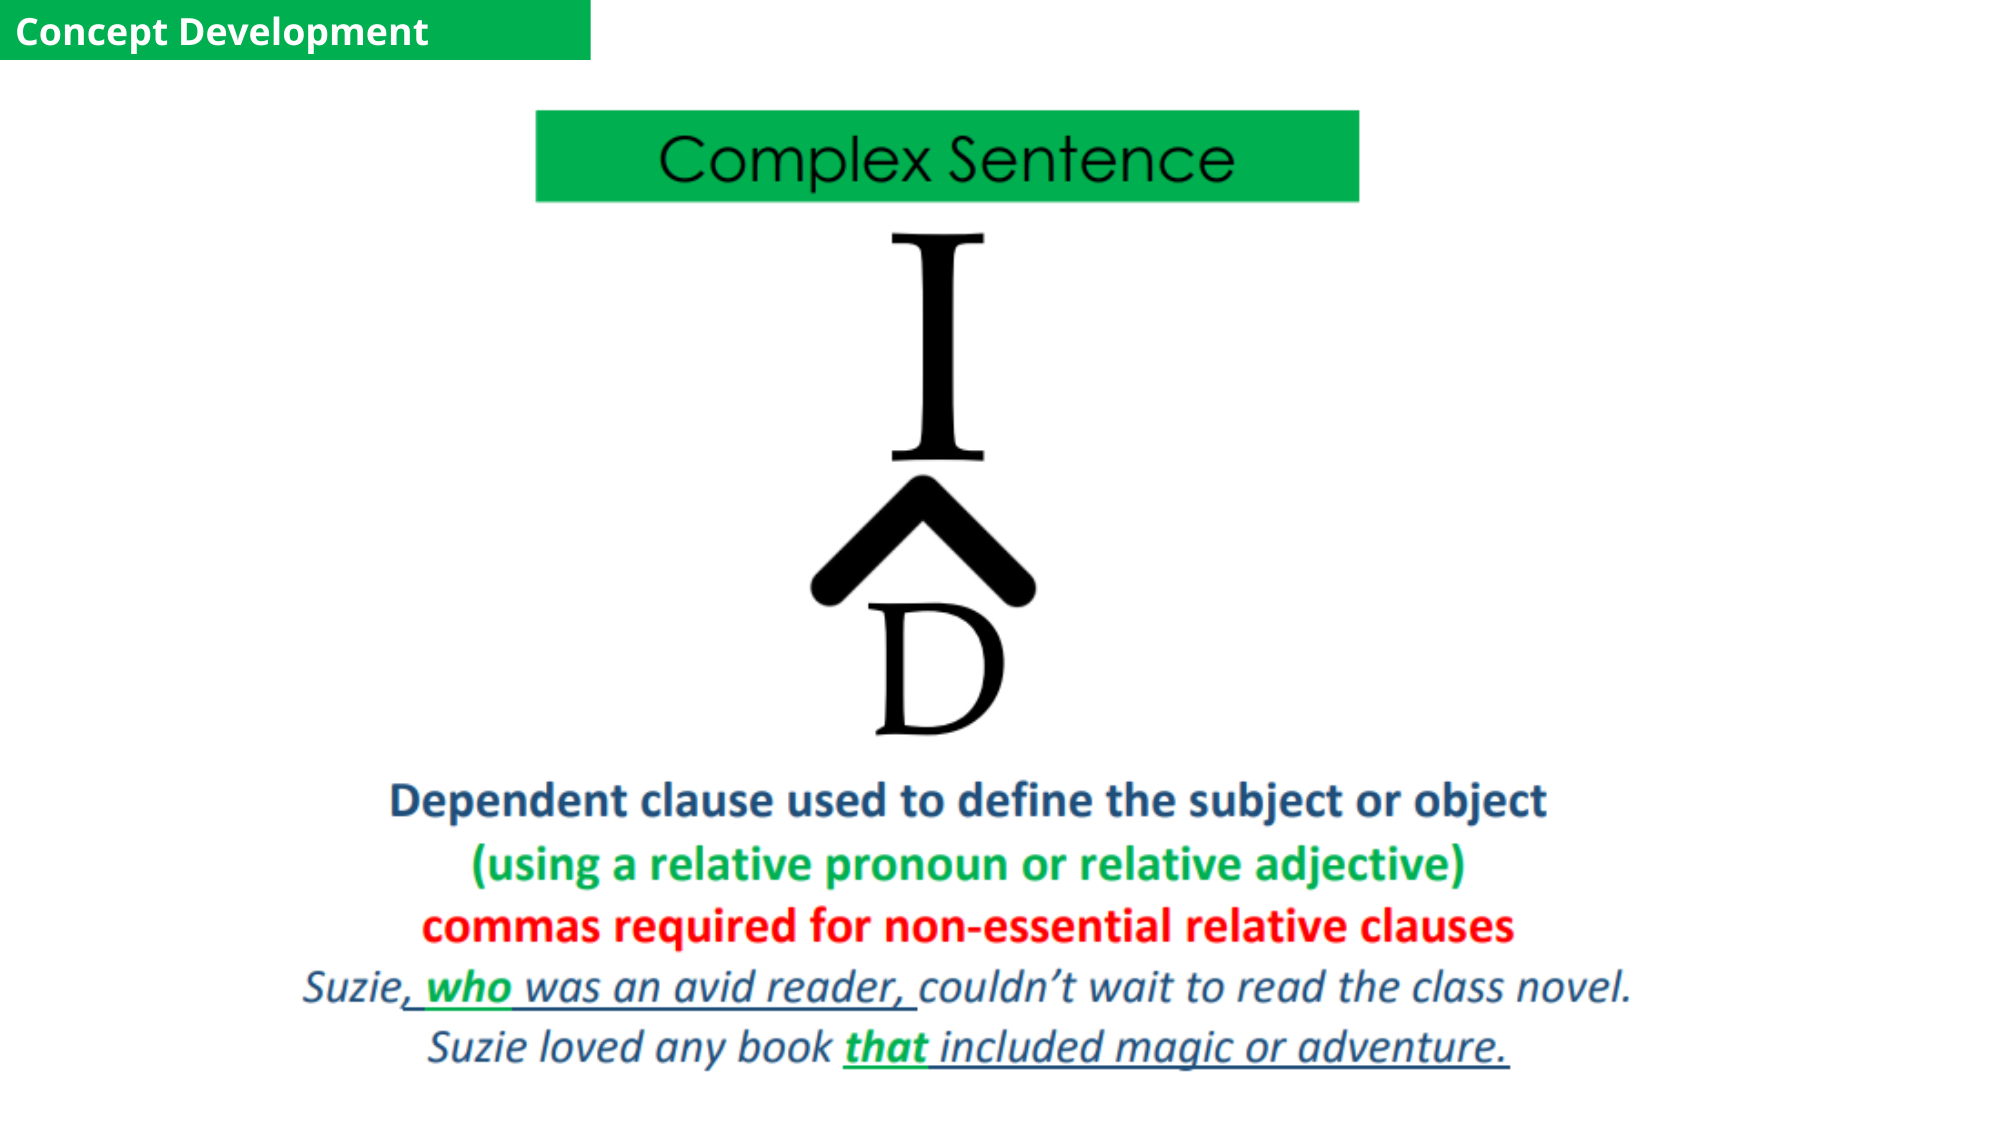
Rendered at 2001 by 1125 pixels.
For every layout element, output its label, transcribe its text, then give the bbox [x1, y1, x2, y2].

text_box Concept Development [0, 0, 591, 60]
picture [275, 86, 1648, 1095]
